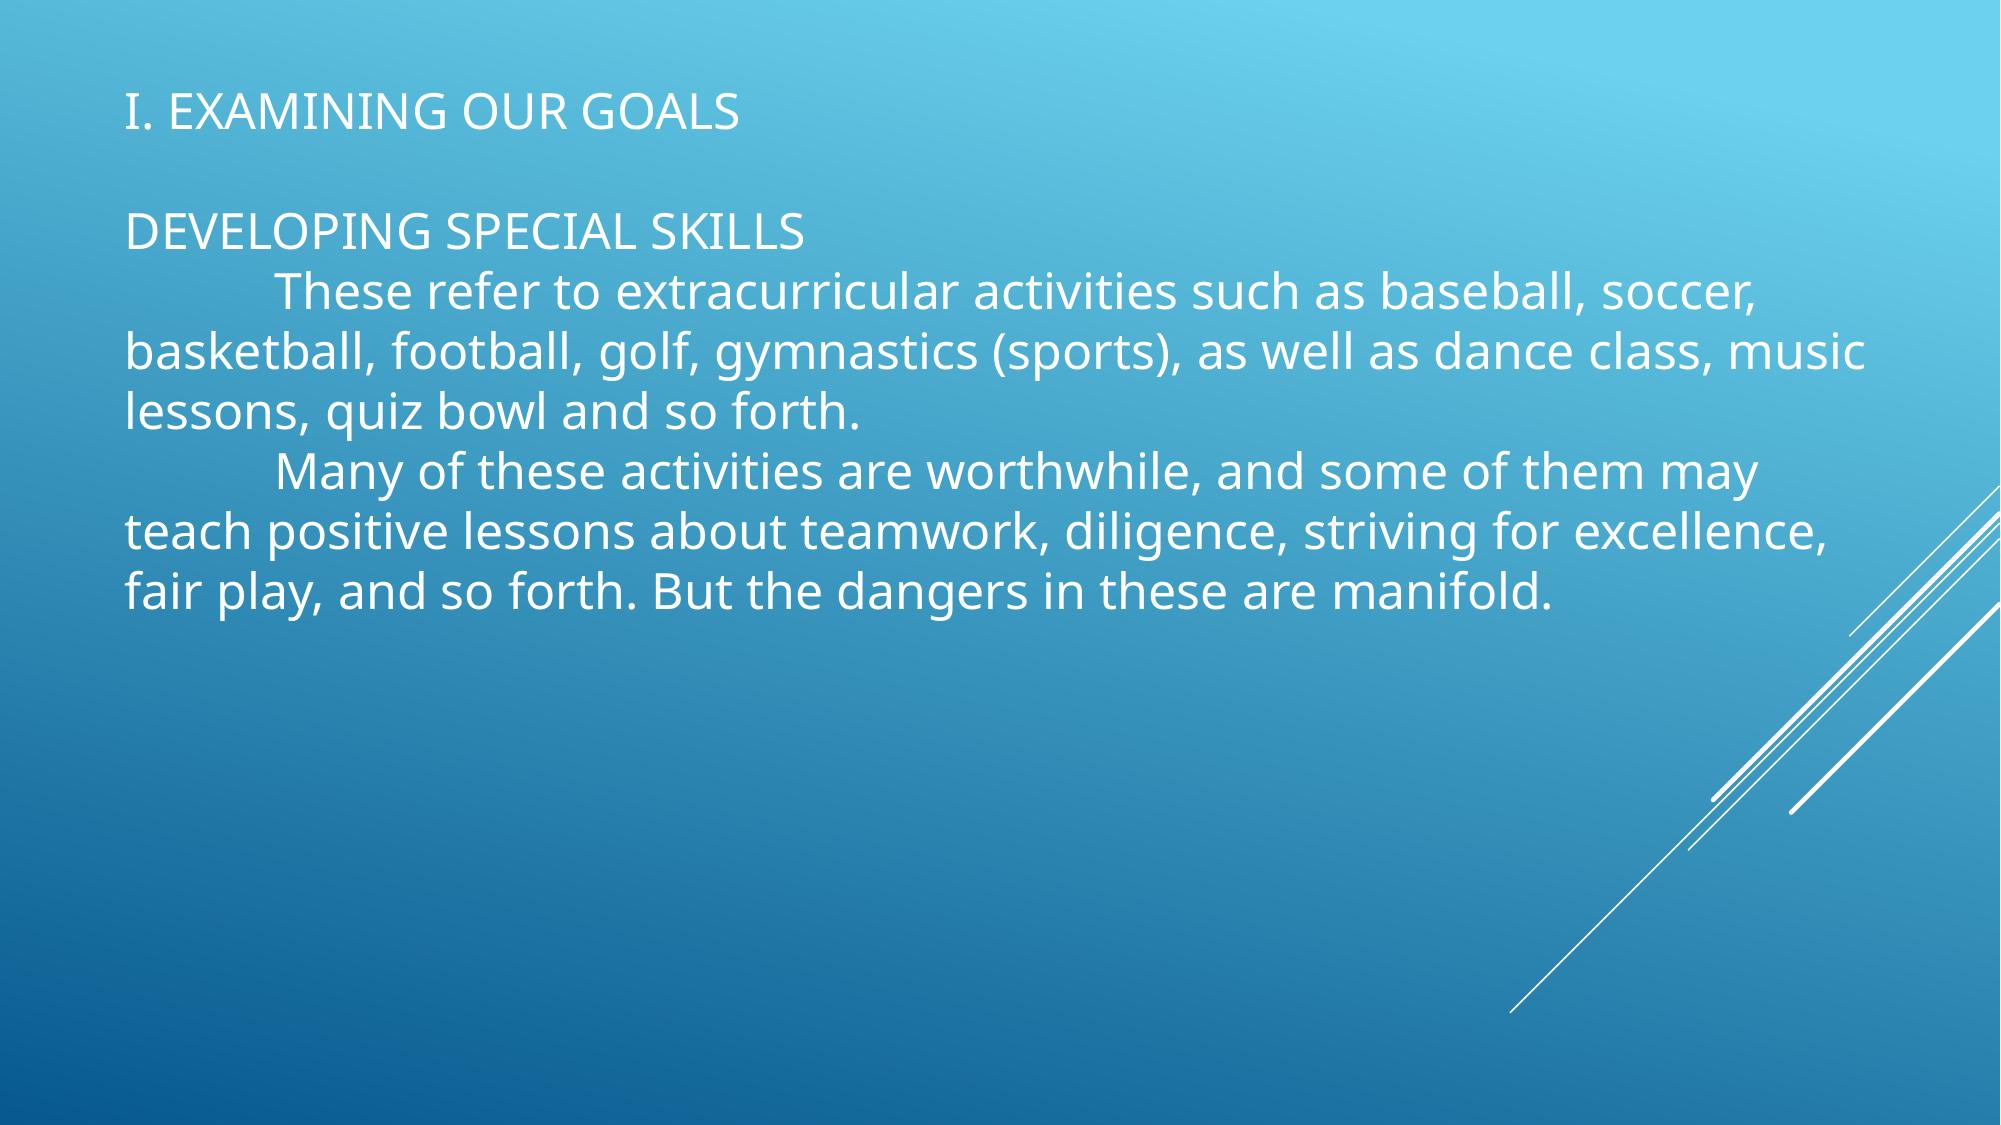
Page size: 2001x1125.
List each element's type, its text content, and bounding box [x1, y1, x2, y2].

text_box I. EXAMINING OUR GOALS DEVELOPING SPECIAL SKILLS These refer to extracurricular activities such as baseball, soccer, basketball, football, golf, gymnastics (sports), as well as dance class, music lessons, quiz bowl and so forth. Many of these activities are worthwhile, and some of them may teach positive lessons about teamwork, diligence, striving for excellence, fair play, and so forth. But the dangers in these are manifold. [109, 71, 1910, 627]
